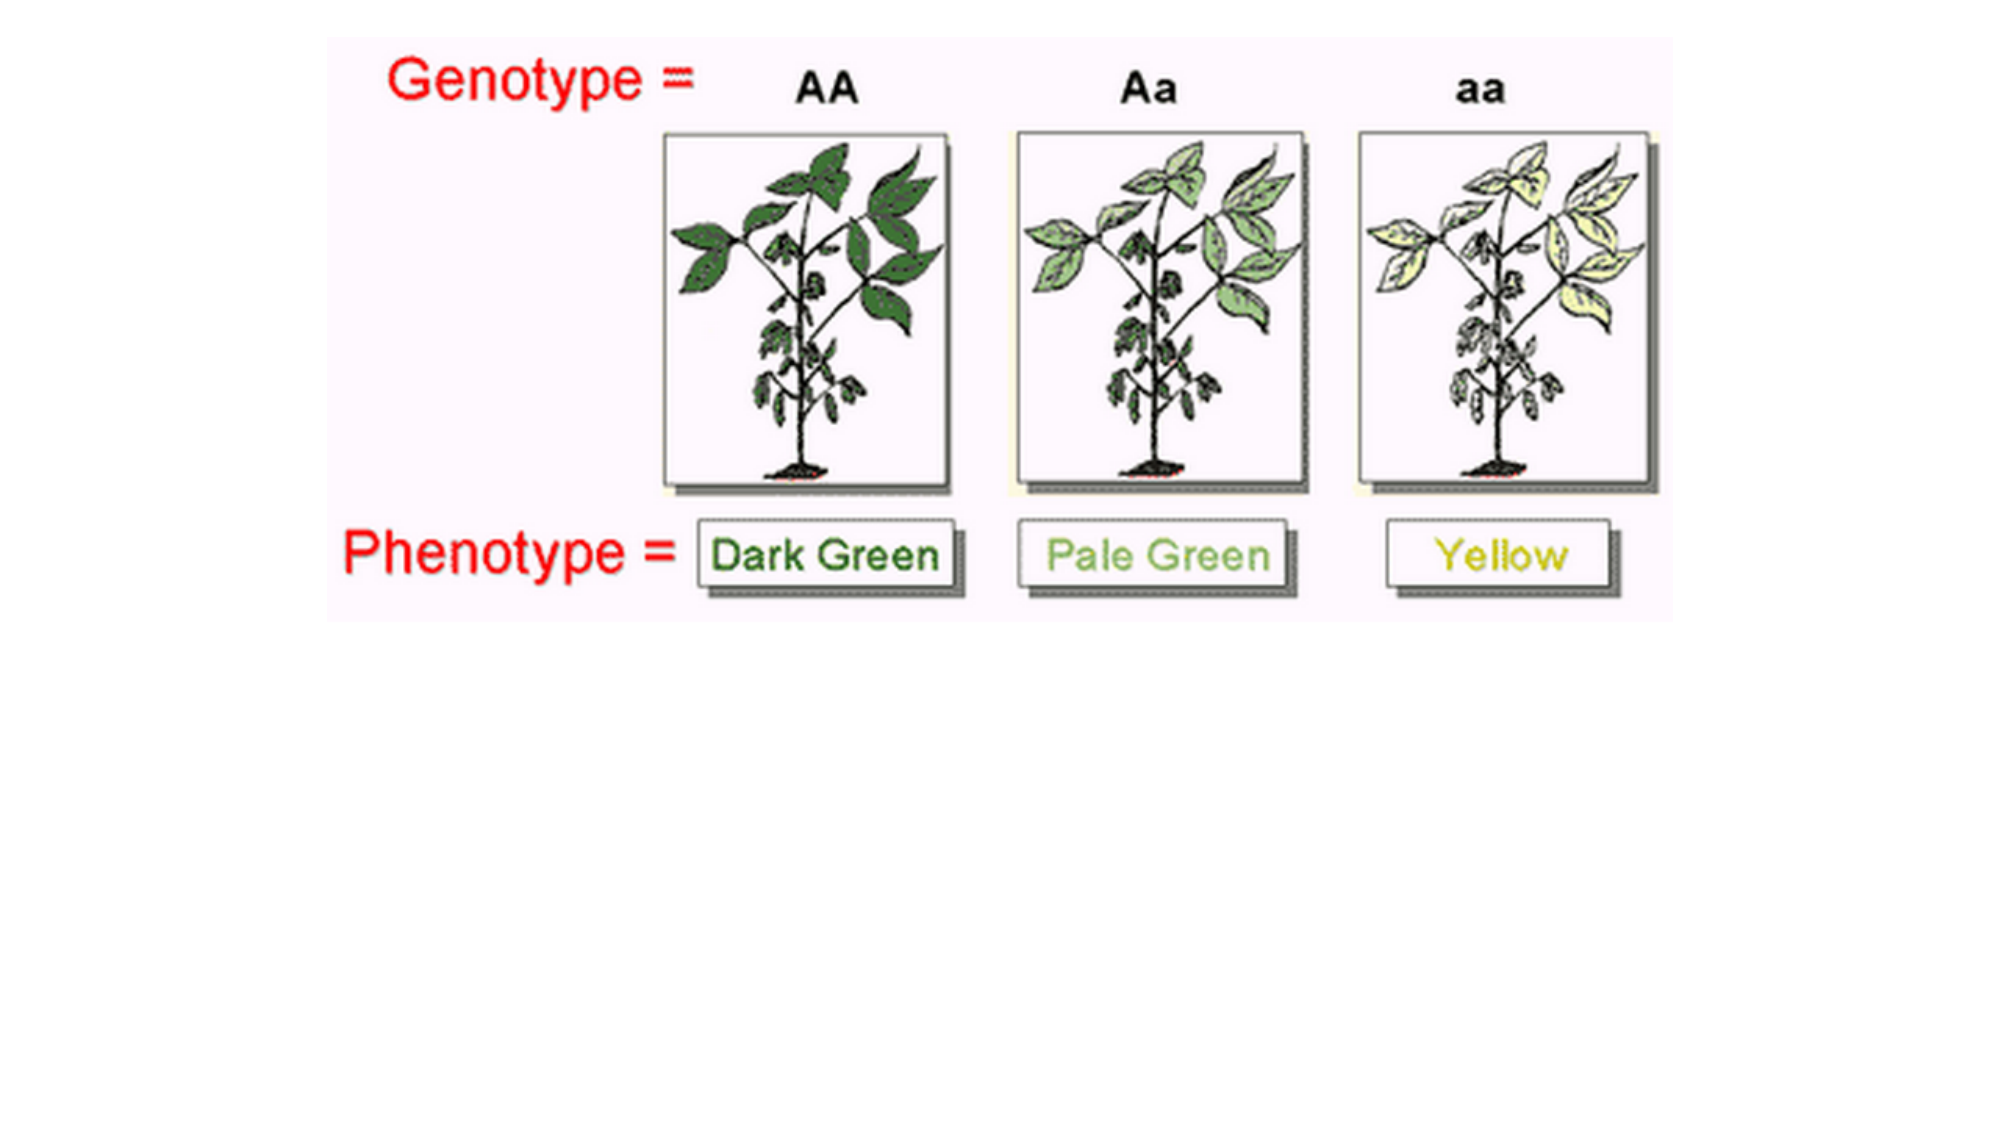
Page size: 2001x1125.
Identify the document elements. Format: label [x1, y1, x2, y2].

picture [327, 37, 1673, 669]
